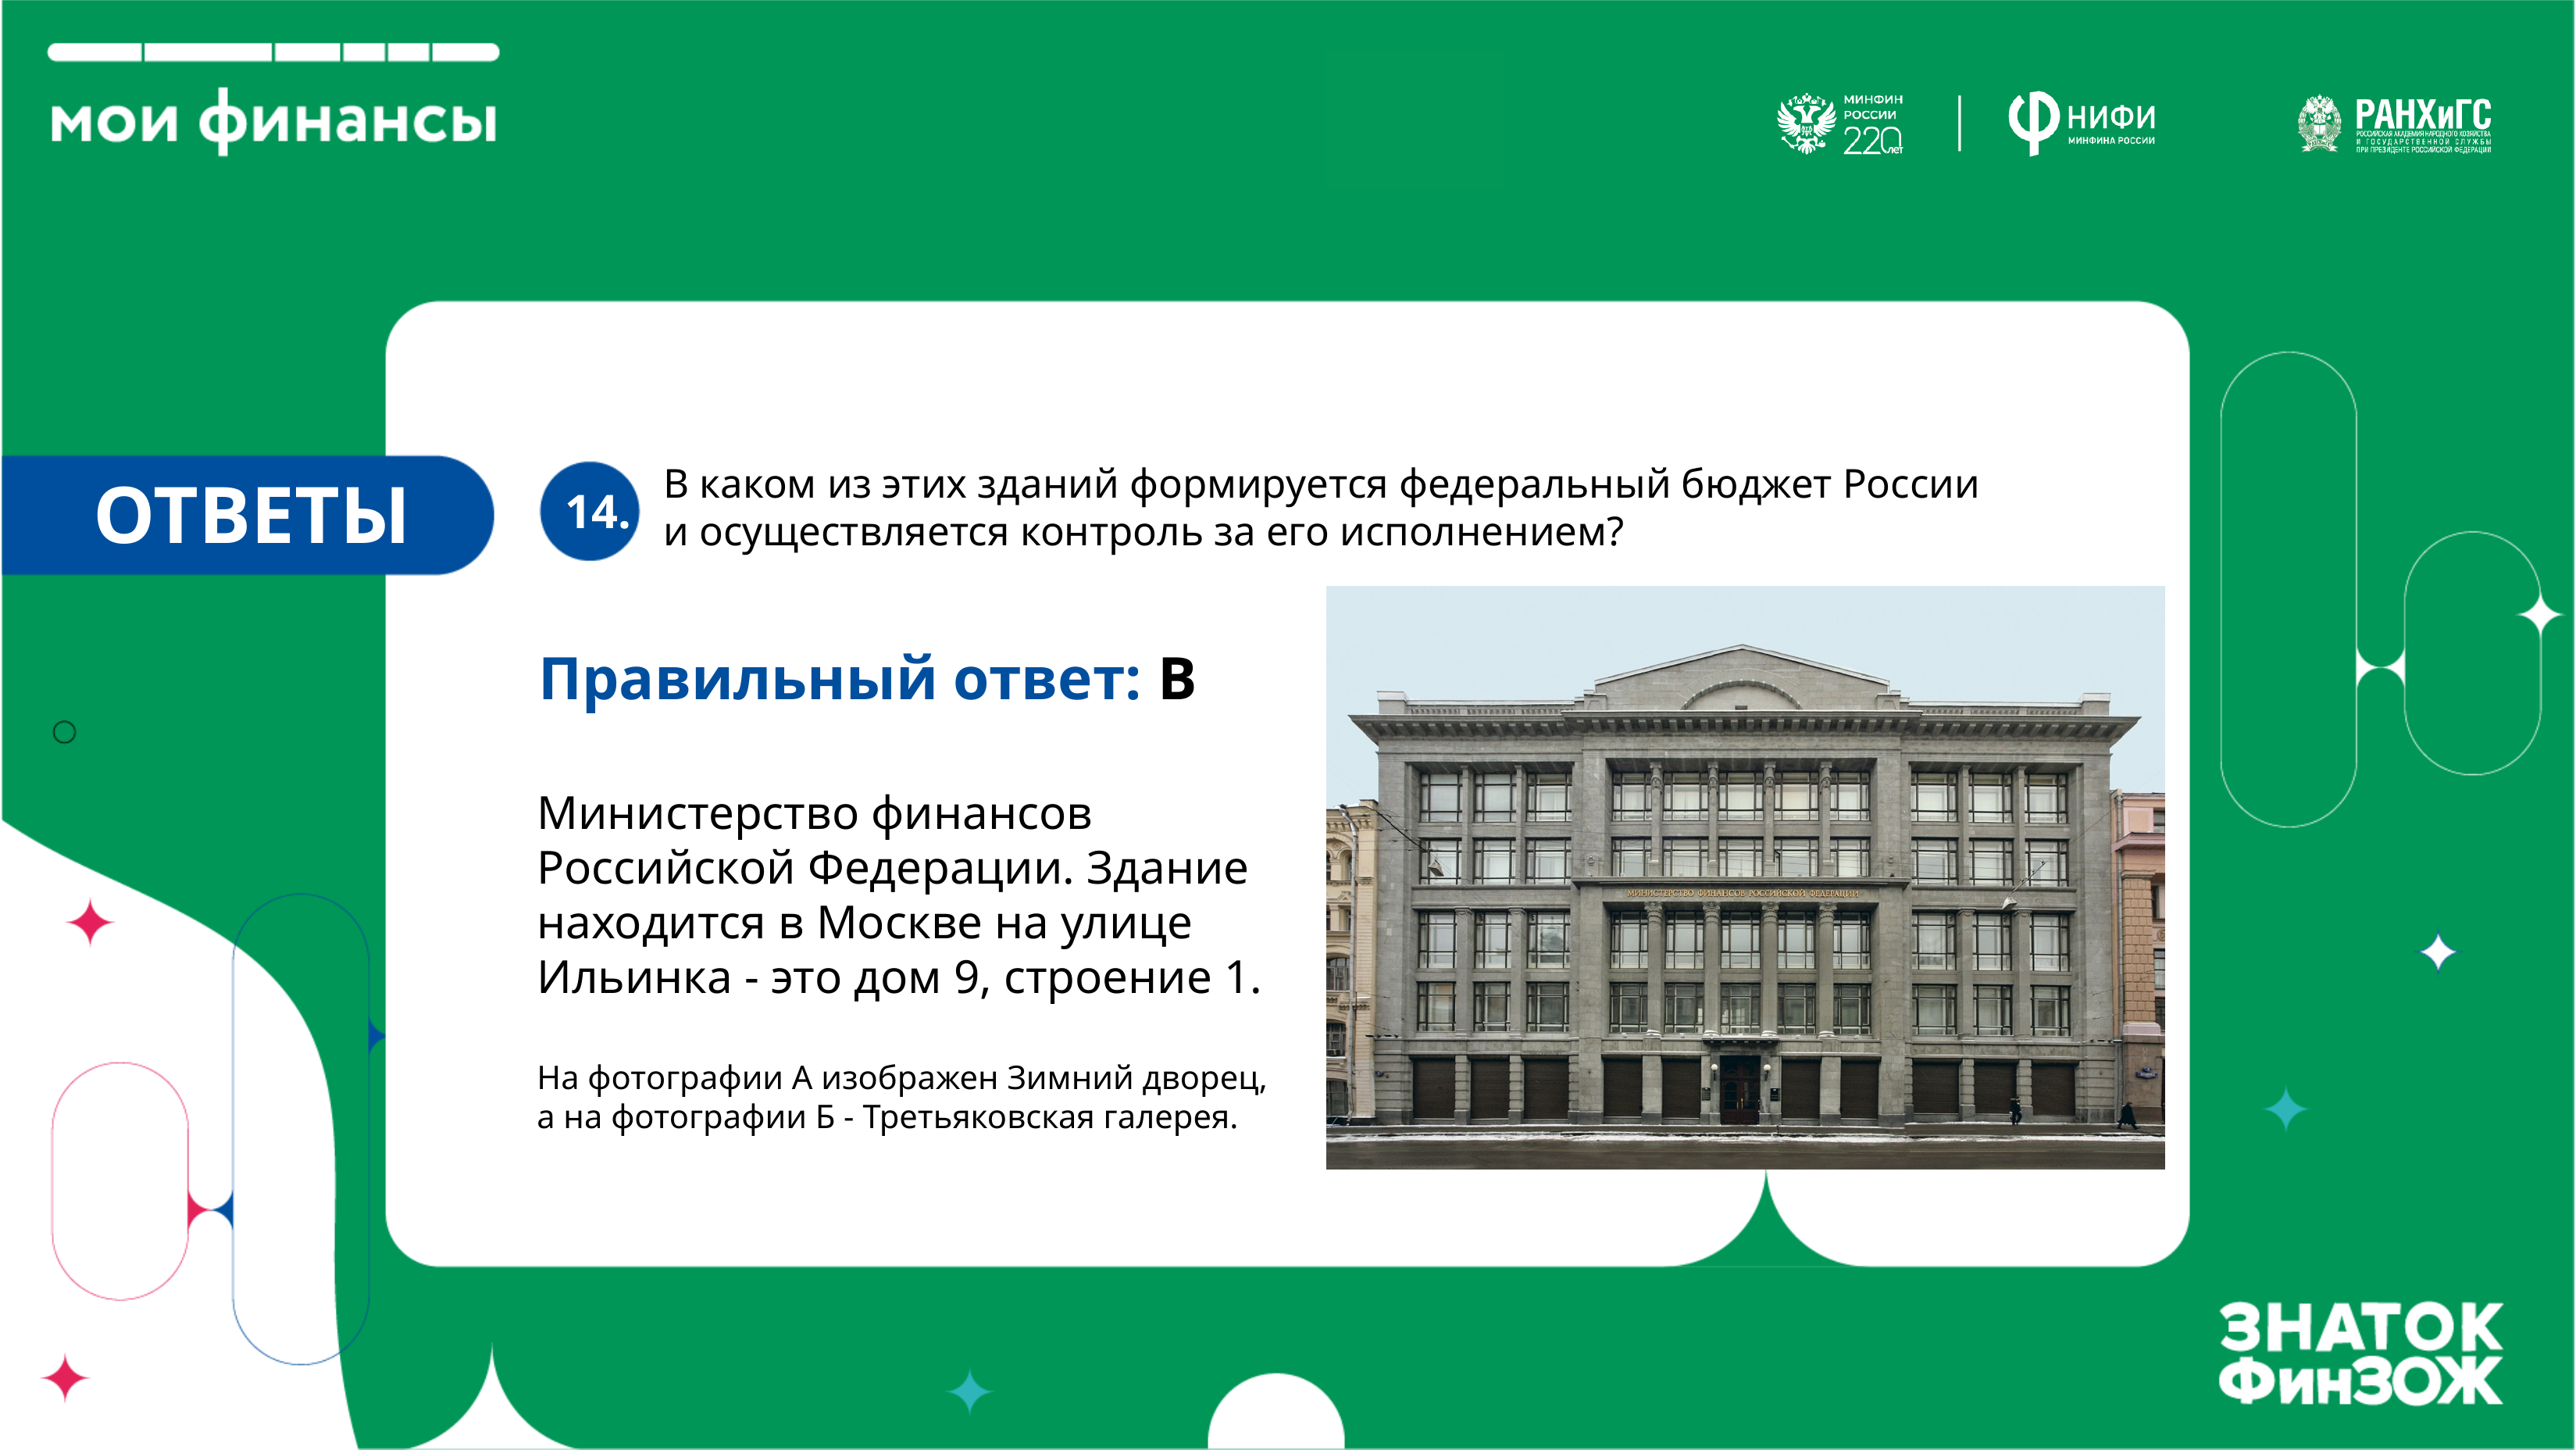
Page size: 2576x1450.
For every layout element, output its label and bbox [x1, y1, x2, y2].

text_box [1324, 50, 2521, 189]
picture [1, 0, 2574, 1450]
